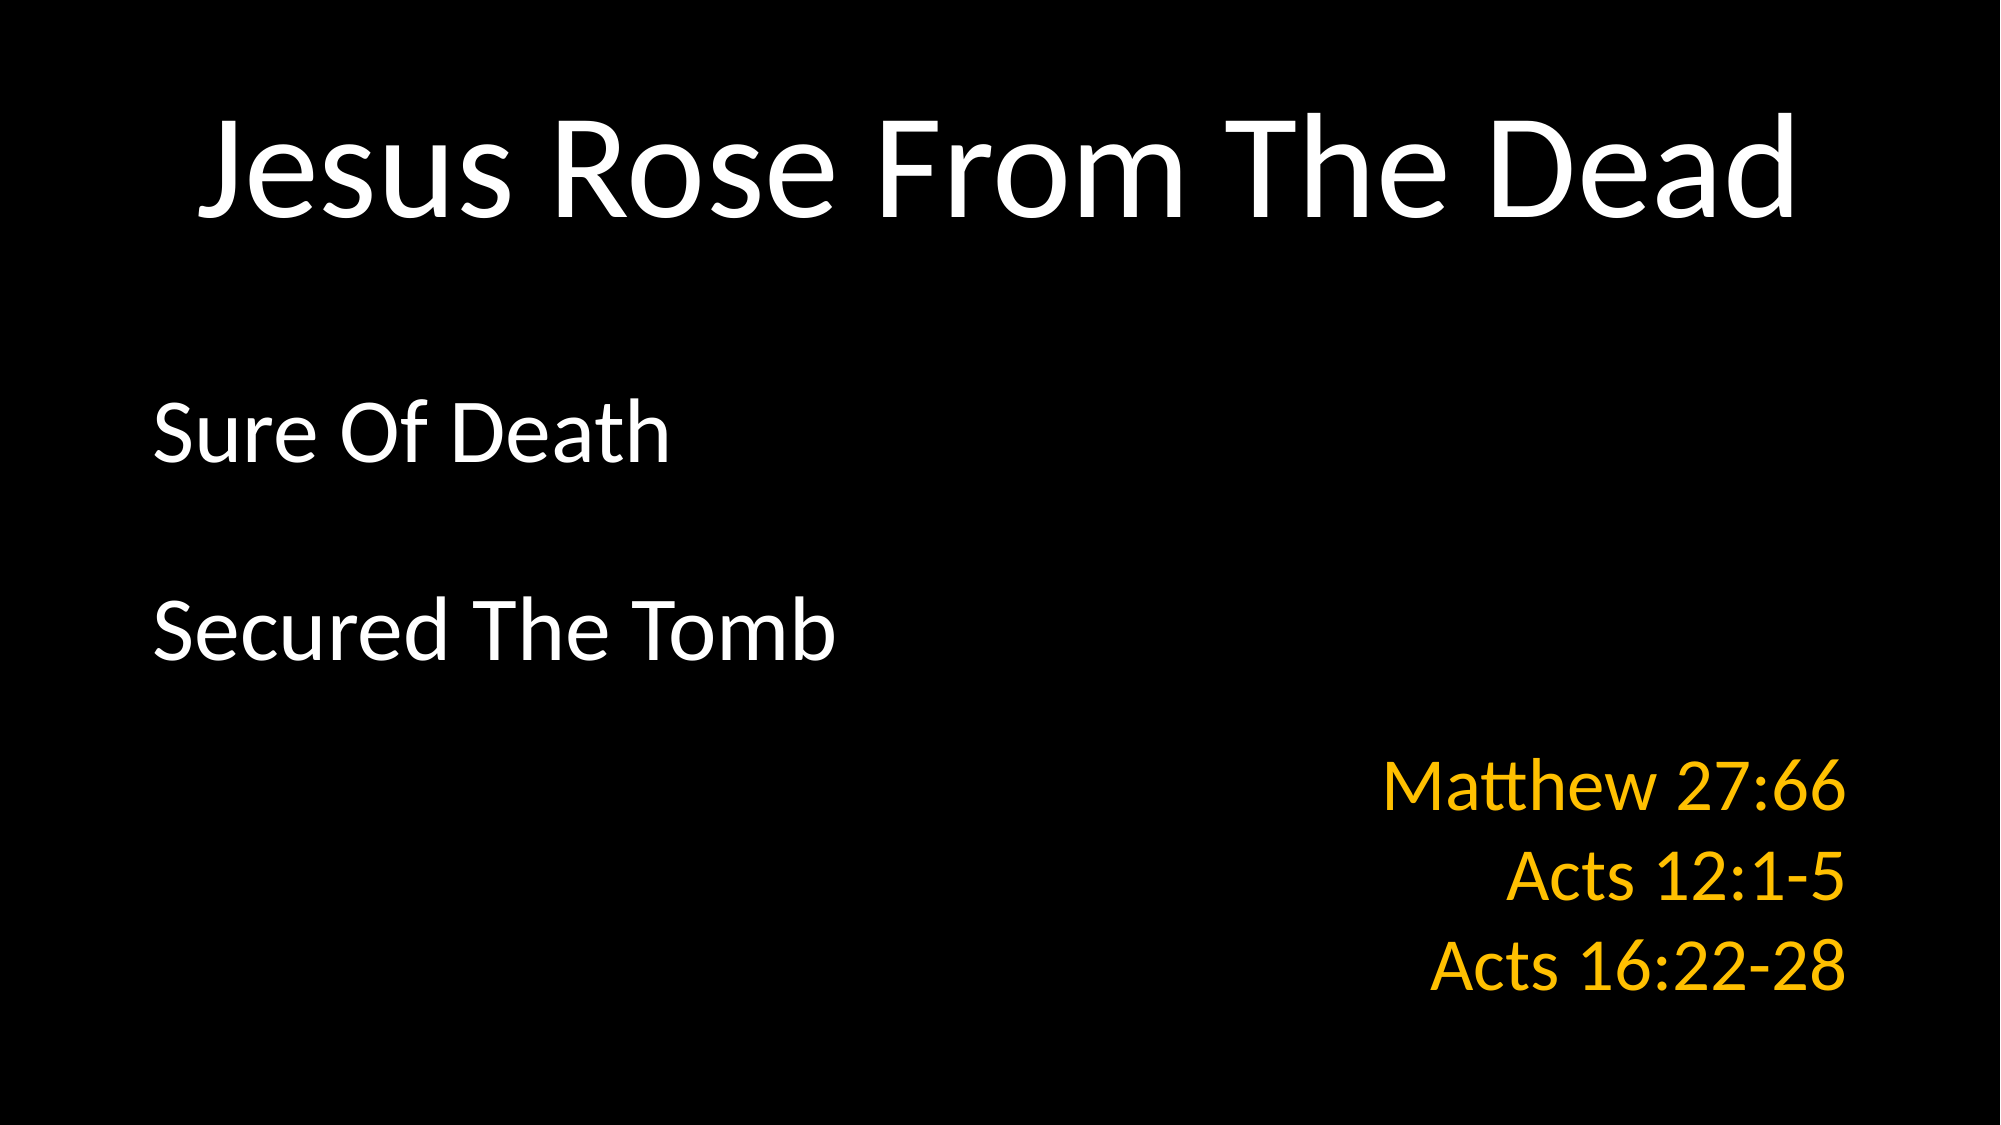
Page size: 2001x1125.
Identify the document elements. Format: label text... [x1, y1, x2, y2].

list Matthew 27:66 Acts 12:1-5 Acts 16:22-28 [1012, 299, 1863, 1014]
list Sure Of Death Secured The Tomb [137, 363, 988, 1014]
title Jesus Rose From The Dead [137, 59, 1863, 278]
